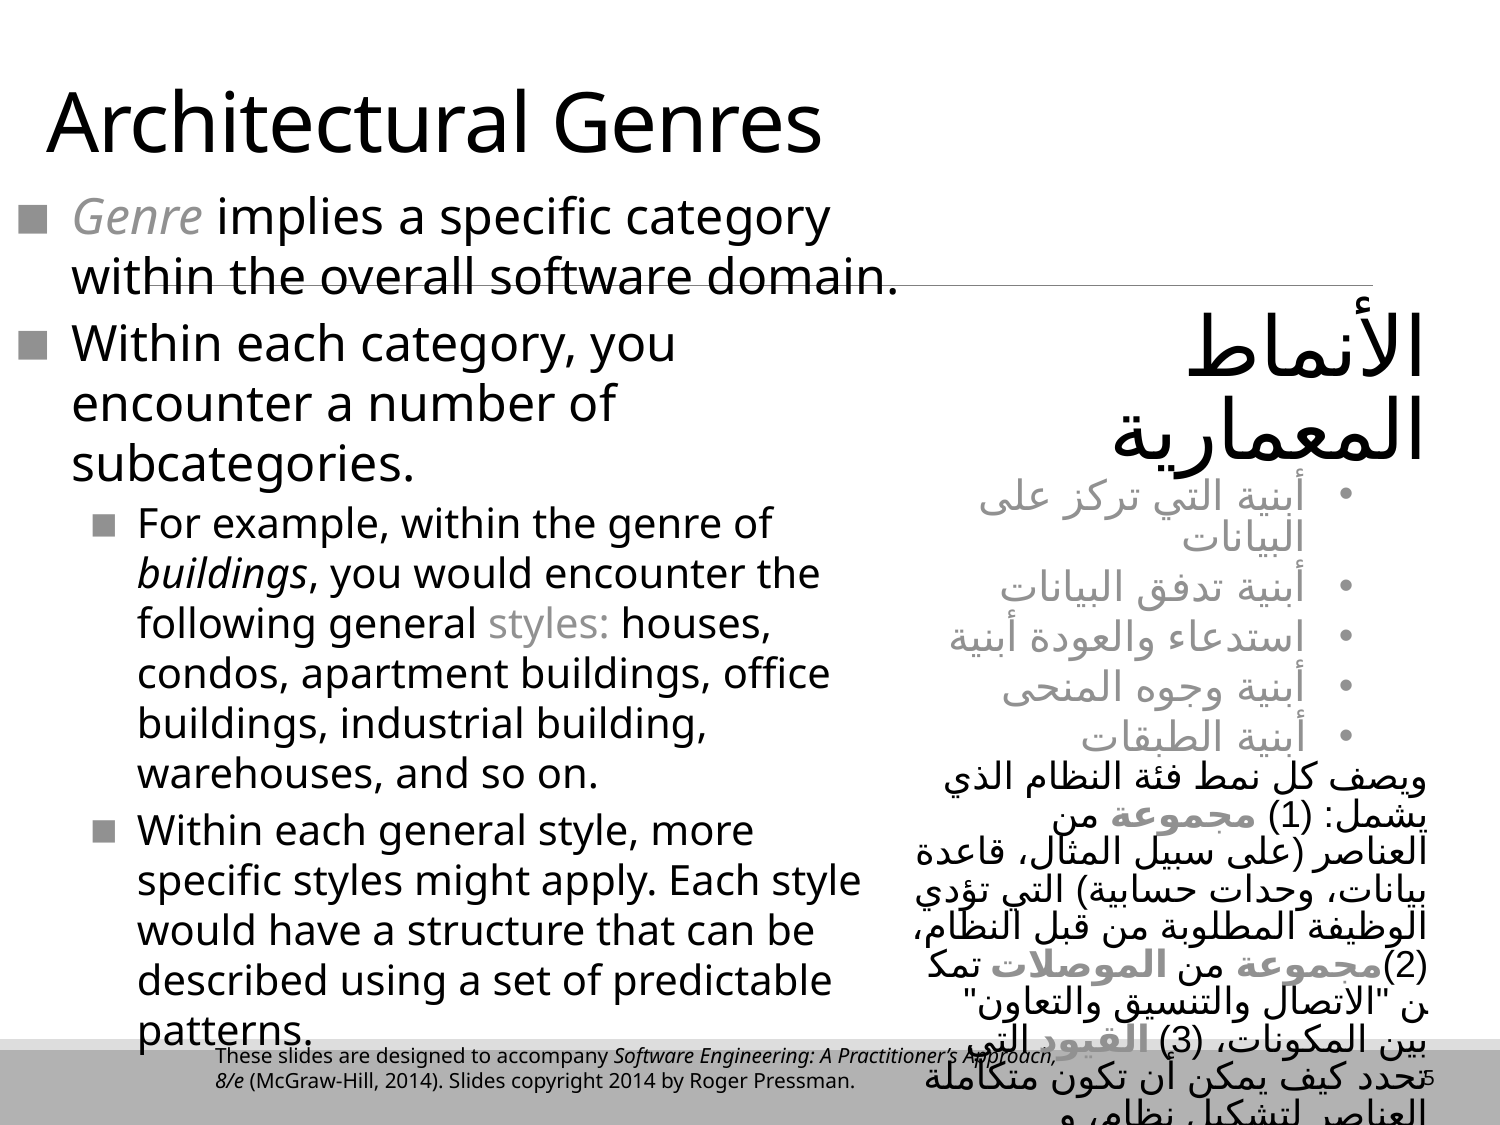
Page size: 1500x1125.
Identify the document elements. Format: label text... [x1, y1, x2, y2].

text_box These slides are designed to accompany Software Engineering: A Practitioner’s Approach, 8/e (McGraw-Hill, 2014). Slides copyright 2014 by Roger Pressman. [199, 1024, 894, 1100]
list Genre implies a specific category within the overall software domain. Within each category, you encounter a number of subcategories. For example, within the genre of buildings, you would encounter the following general styles: houses, condos, apartment buildings, office buildings, industrial building, warehouses, and so on. Within each general style, more specific styles might apply. Each style would have a structure that can be described using a set of predictable patterns. [0, 177, 922, 838]
text_box 5 [1444, 1024, 1450, 1100]
title Architectural Genres [31, 0, 1269, 178]
text_box الأنماط المعمارية أبنية التي تركز على البيانات أبنية تدفق البيانات استدعاء والعودة أبنية أبنية وجوه المنحى أبنية الطبقات ويصف كل نمط فئة النظام الذي يشمل: (1) مجموعة من العناصر (على سبيل المثال، قاعدة بيانات، وحدات حسابية) التي تؤدي الوظيفة المطلوبة من قبل النظام، (2)مجموعة من الموصلات تمكن "الاتصال والتنسيق والتعاون" بين المكونات، (3) القيود التي تحدد كيف يمكن أن تكون متكاملة العناصر لتشكيل نظام، و (4) نماذج الدلالات التي تمكن مصمم لفهم الخصائص العامة للنظام من خلال تحليل معروف خصائص مكوناته. [894, 302, 1444, 1125]
